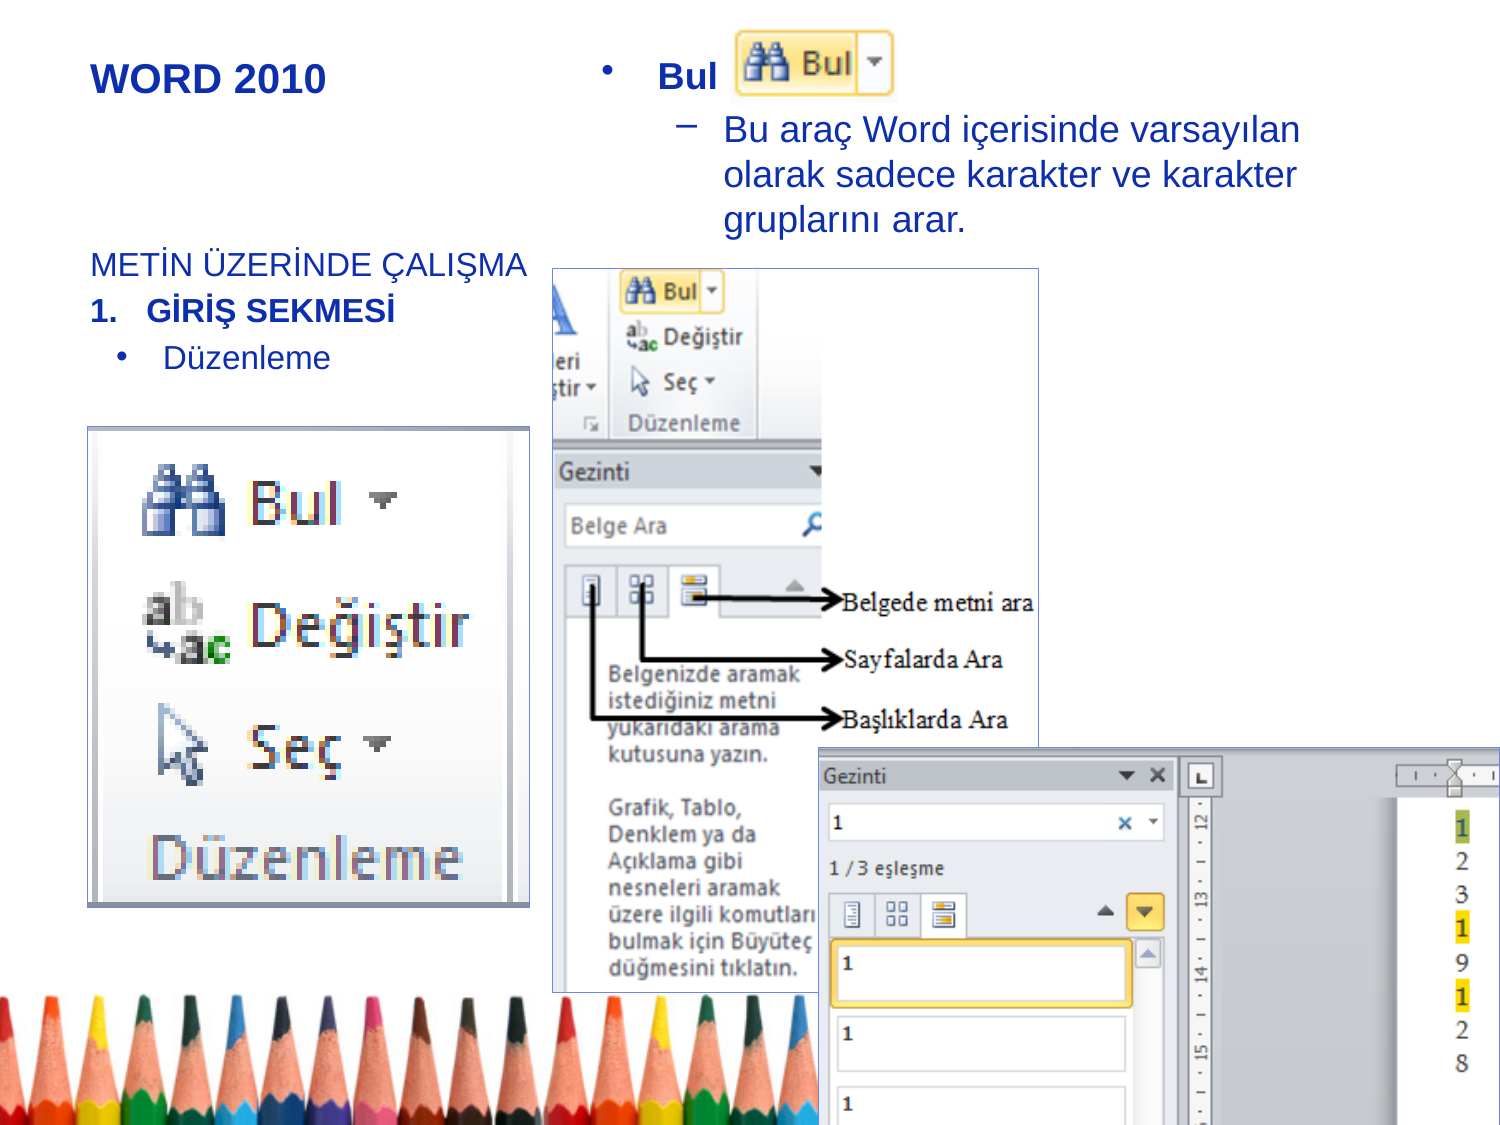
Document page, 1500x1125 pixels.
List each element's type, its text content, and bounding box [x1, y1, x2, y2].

list METİN ÜZERİNDE ÇALIŞMA Giriş Sekmesi Düzenleme [75, 235, 569, 1005]
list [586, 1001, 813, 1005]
picture [0, 0, 1500, 1125]
title WORD 2010 [75, 44, 569, 235]
list Bul Bu araç Word içerisinde varsayılan olarak sadece karakter ve karakter gruplarını arar. [586, 44, 1425, 746]
